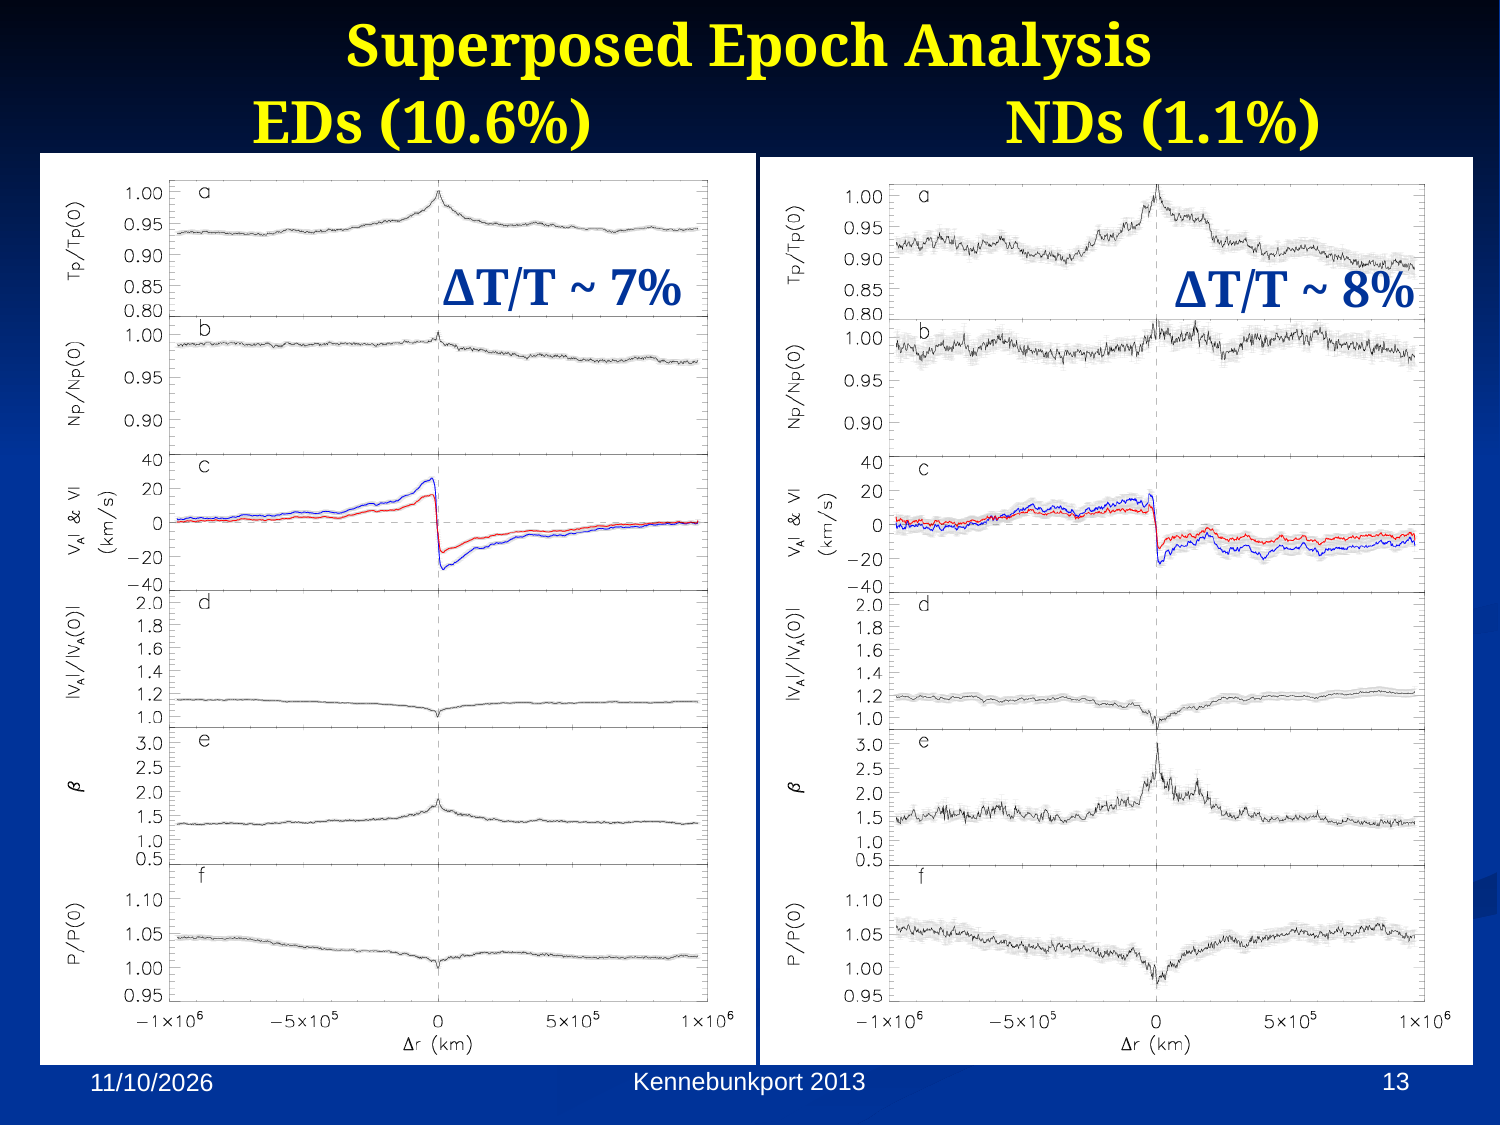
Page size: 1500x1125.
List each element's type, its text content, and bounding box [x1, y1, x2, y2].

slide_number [74, 1073, 426, 1104]
text_box EDs (10.6%) [237, 78, 608, 152]
footer Kennebunkport 2013 [512, 1072, 988, 1104]
text_box NDs (1.1%) [991, 78, 1337, 156]
slide_number 13 [1074, 1074, 1426, 1104]
text_box Superposed Epoch Analysis [74, 1, 1425, 114]
picture [760, 157, 1473, 1065]
picture [39, 153, 756, 1065]
